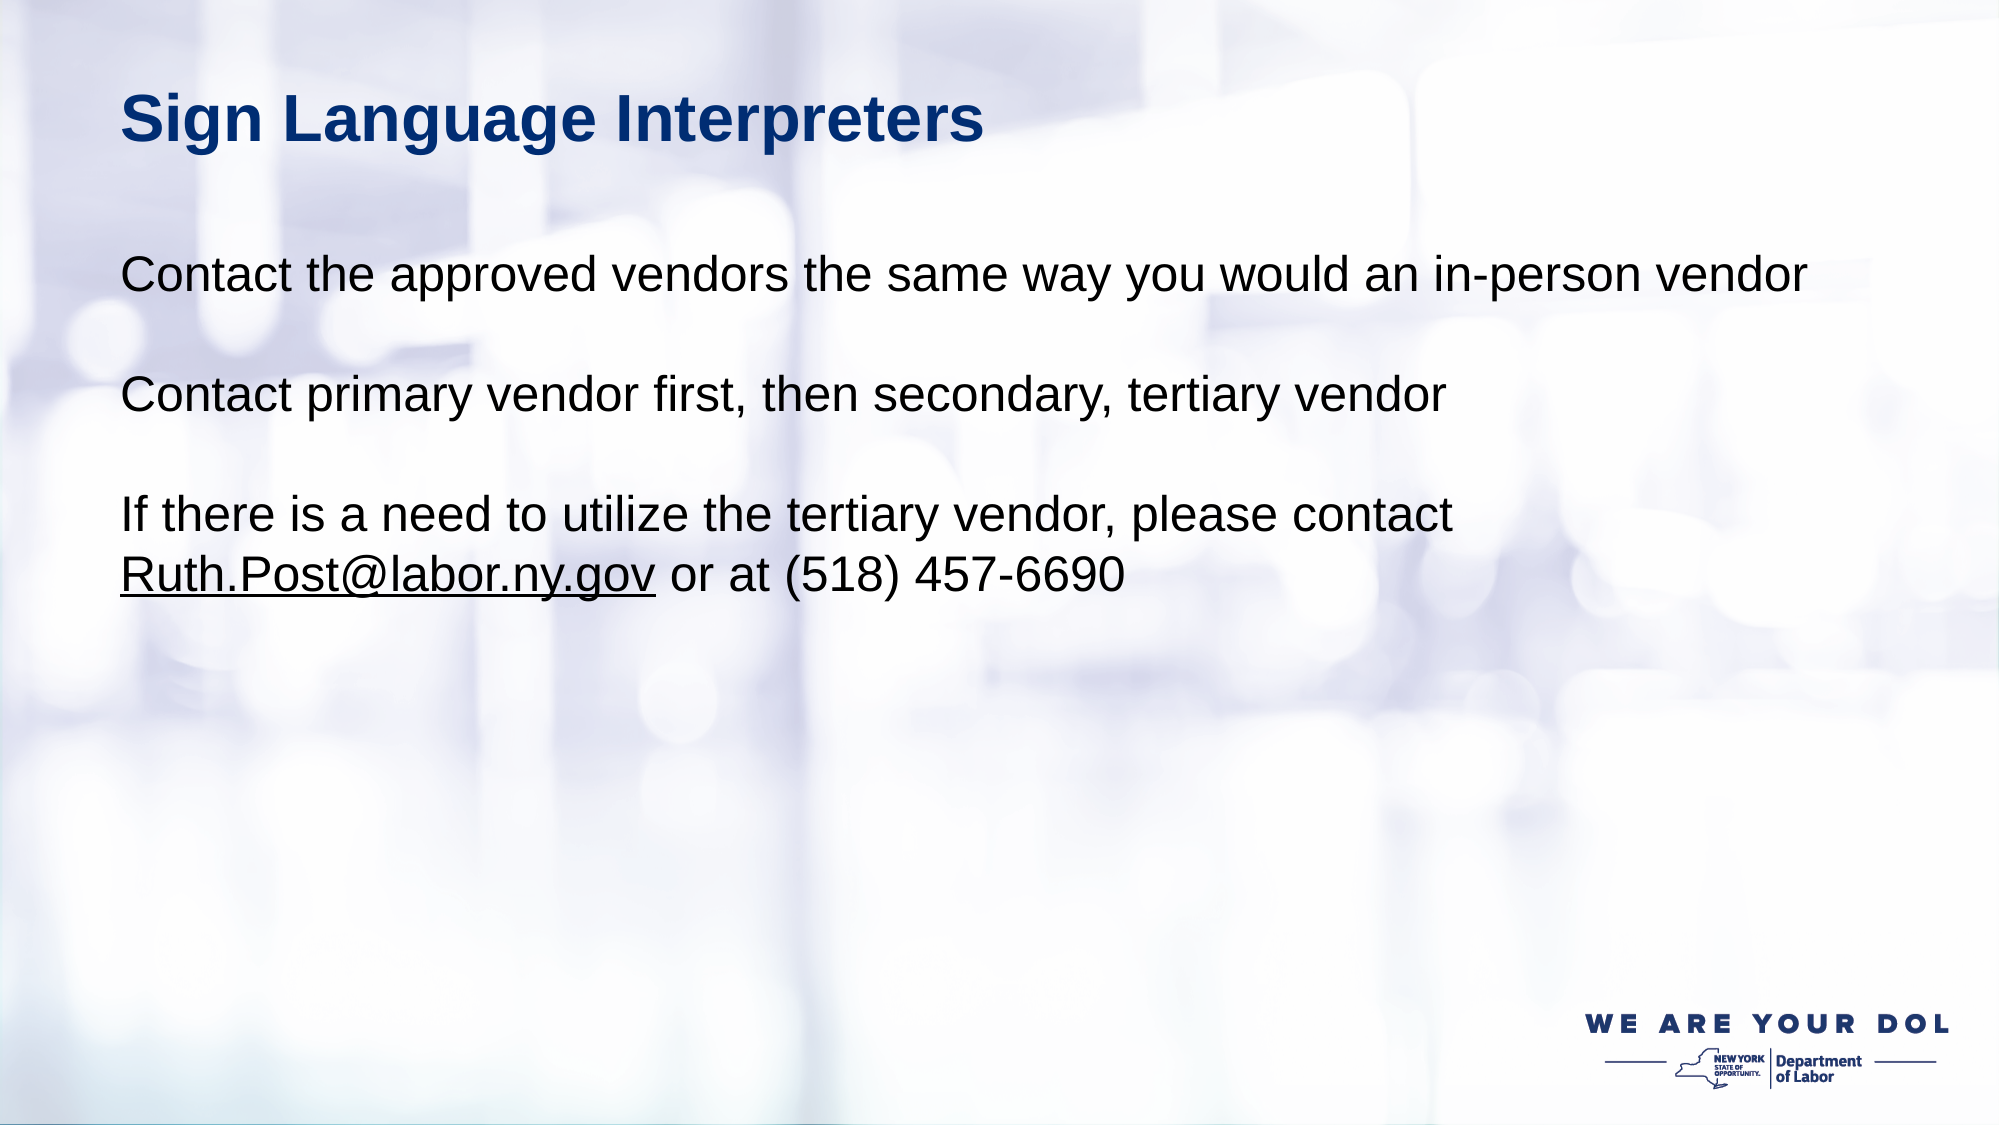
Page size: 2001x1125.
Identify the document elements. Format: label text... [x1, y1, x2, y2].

list Contact the approved vendors the same way you would an in-person vendor Contact primary vendor first, then secondary, tertiary vendor If there is a need to utilize the tertiary vendor, please contact Ruth.Post@labor.ny.gov or at (518) 457-6690 [105, 234, 1903, 966]
picture [0, 0, 2000, 1125]
list Sign Language Interpreters [105, 67, 1902, 175]
